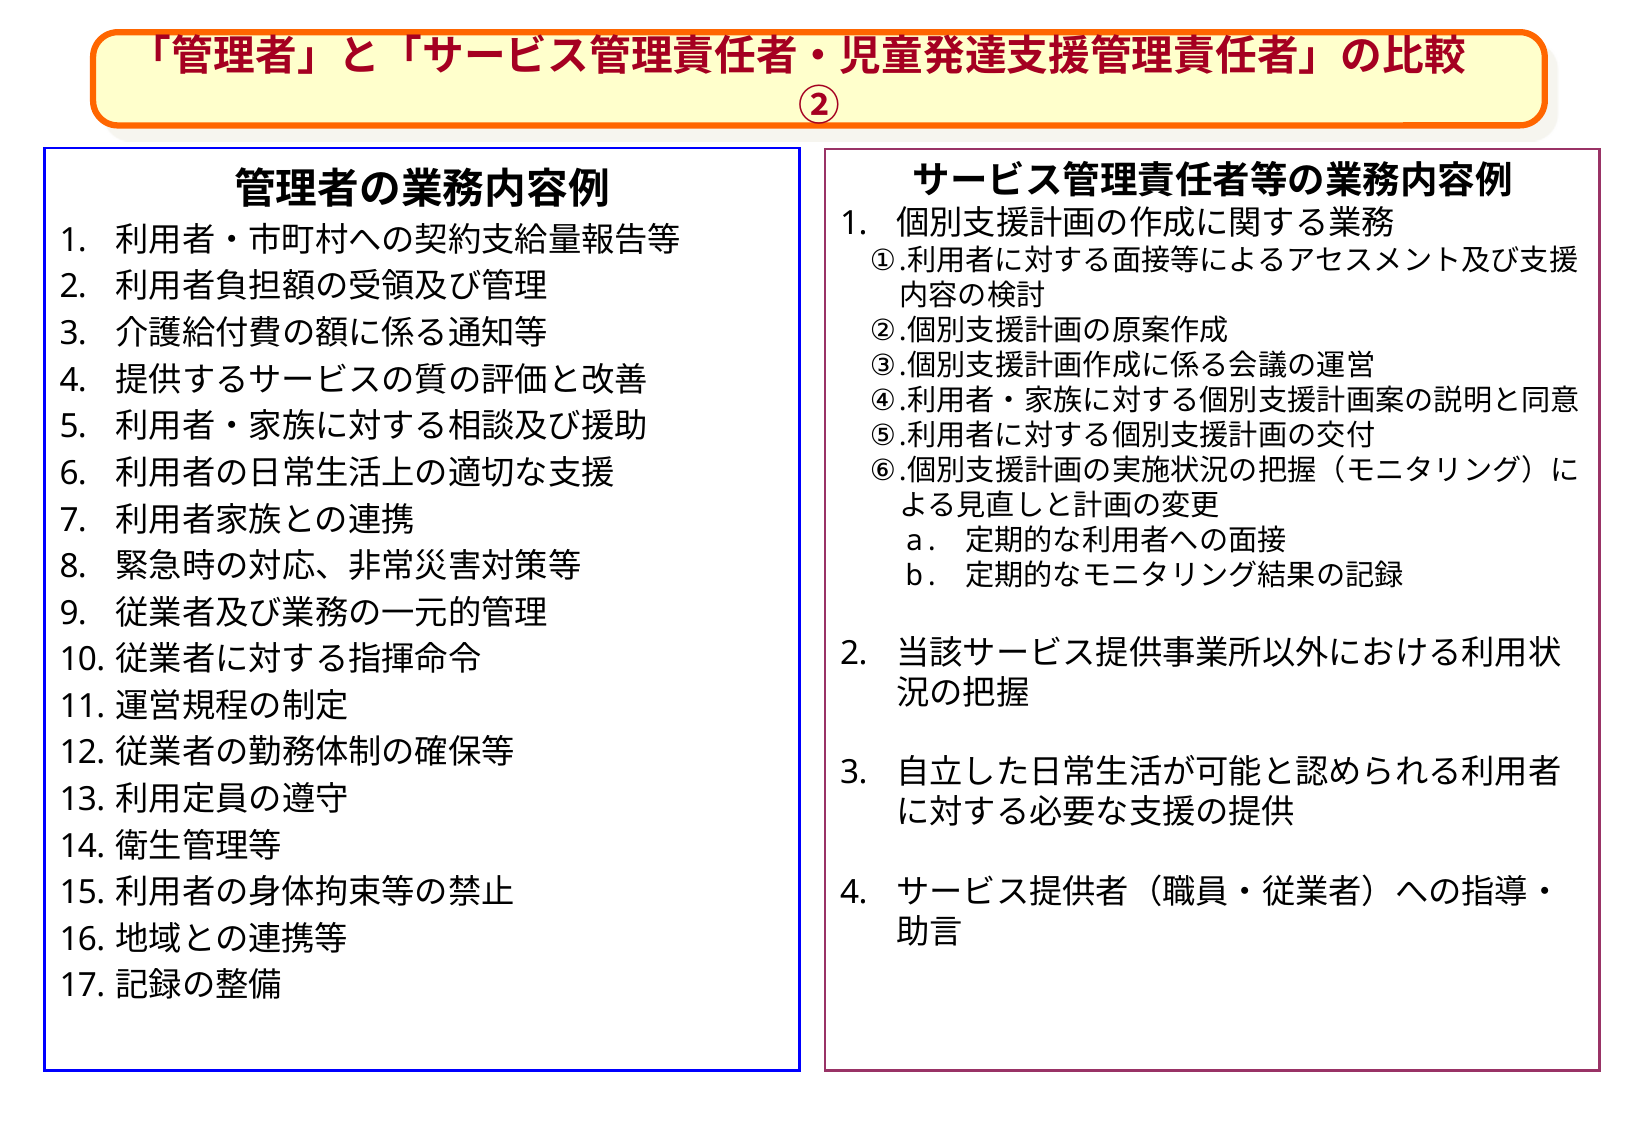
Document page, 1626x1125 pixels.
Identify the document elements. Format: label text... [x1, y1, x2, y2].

text_box 「管理者」と「サービス管理責任者・児童発達支援管理責任者」の比較 ② [93, 32, 1545, 126]
subtitle 管理者の業務内容例 利用者・市町村への契約支給量報告等 利用者負担額の受領及び管理 介護給付費の額に係る通知等 提供するサービスの質の評価と改善 利用者・家族に対する相談及び援助 利用者の日常生活上の適切な支援 利用者家族との連携 緊急時の対応、非常災害対策等 従業者及び業務の一元的管理 従業者に対する指揮命令 運営規程の制定 従業者の勤務体制の確保等 利用定員の遵守 衛生管理等 利用者の身体拘束等の禁止 地域との連携等 記録の整備 [44, 147, 800, 1071]
text_box サービス管理責任者等の業務内容例 個別支援計画の作成に関する業務 利用者に対する面接等によるアセスメント及び支援内容の検討 個別支援計画の原案作成 個別支援計画作成に係る会議の運営 利用者・家族に対する個別支援計画案の説明と同意 利用者に対する個別支援計画の交付 個別支援計画の実施状況の把握（モニタリング）による見直しと計画の変更 a. 定期的な利用者への面接 b. 定期的なモニタリング結果の記録 当該サービス提供事業所以外における利用状況の把握 自立した日常生活が可能と認められる利用者に対する必要な支援の提供 サービス提供者（職員・従業者）への指導・助言 [825, 148, 1600, 1071]
